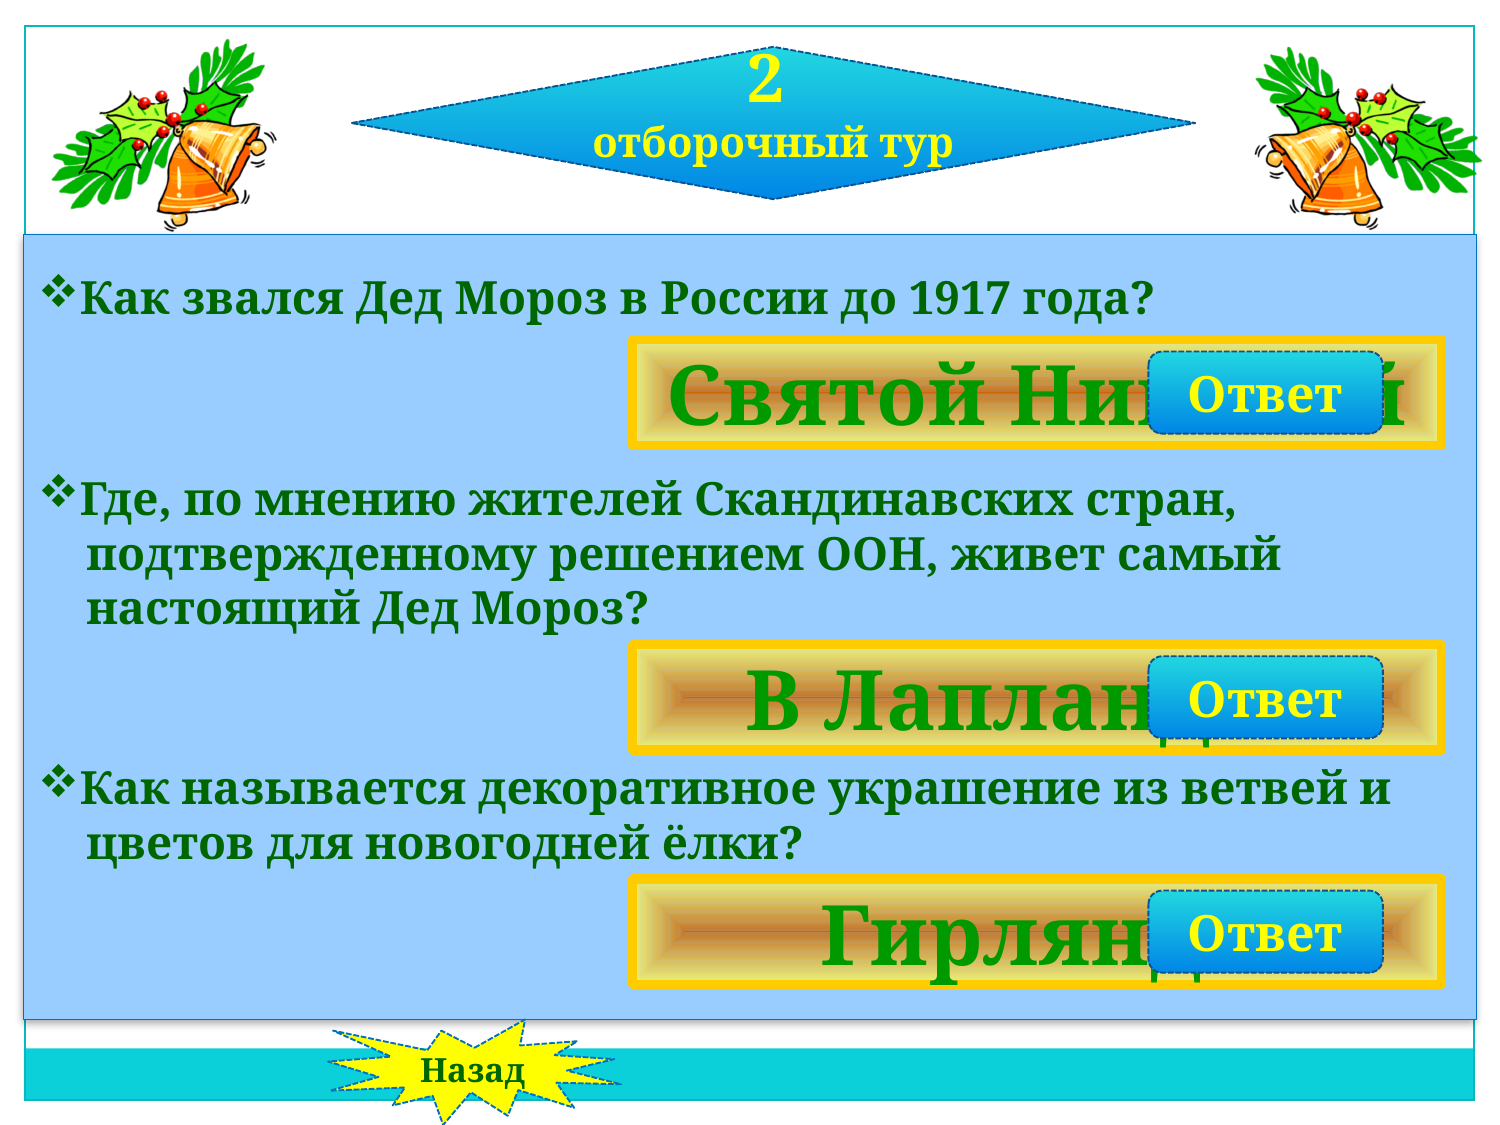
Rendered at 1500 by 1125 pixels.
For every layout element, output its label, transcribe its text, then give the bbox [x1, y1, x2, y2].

picture [24, 24, 312, 234]
text_box В Лапландии [632, 644, 1442, 751]
text_box Ответ [1147, 655, 1384, 740]
text_box 2 отборочный тур [351, 45, 1197, 201]
text_box Ответ [1147, 350, 1384, 435]
text_box Назад [327, 1018, 623, 1125]
text_box Святой Николай [632, 339, 1442, 446]
picture [1225, 36, 1499, 250]
text_box Гирлянда [632, 878, 1442, 985]
text_box Как звался Дед Мороз в России до 1917 года? Где, по мнению жителей Скандинавских стран, подтвержденному решением ООН, живет самый настоящий Дед Мороз? Как называется декоративное украшение из ветвей и цветов для новогодней ёлки? [23, 234, 1477, 1020]
text_box Ответ [1147, 889, 1384, 974]
